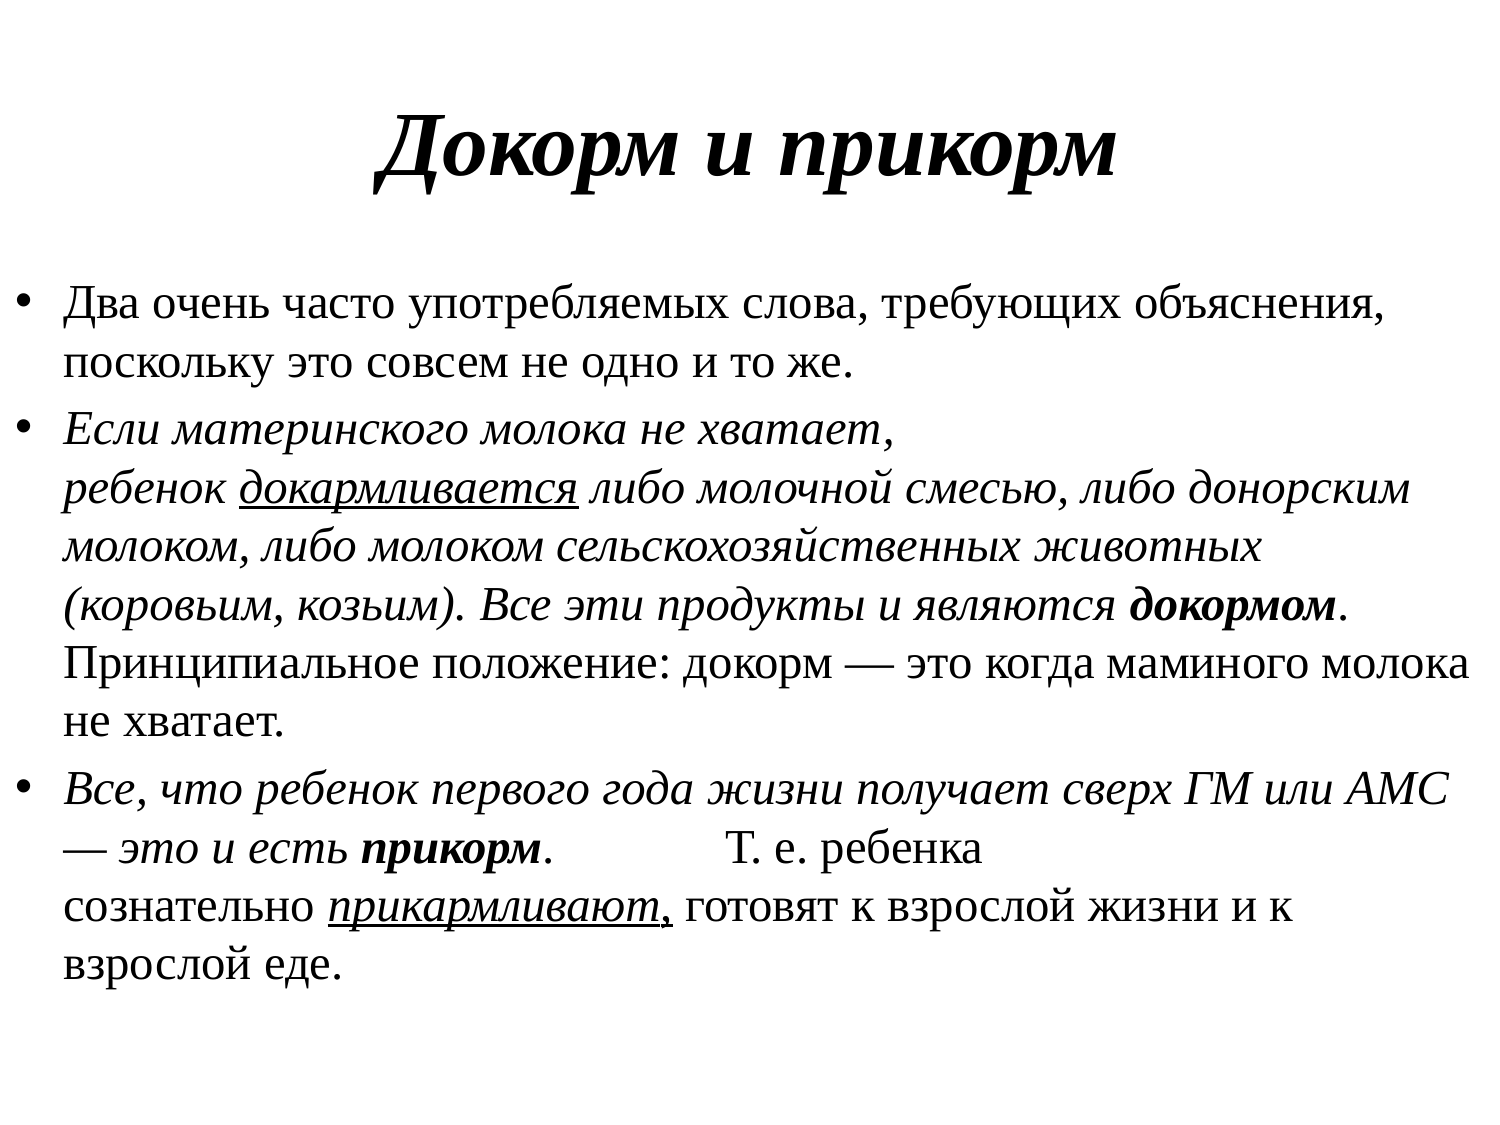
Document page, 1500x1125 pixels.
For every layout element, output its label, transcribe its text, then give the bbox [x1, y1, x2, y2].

list Два очень часто употребляемых слова, требующих объяснения, поскольку это совсем не одно и то же. Если материнского молока не хватает, ребенок докармливается либо молочной смесью, либо донорским молоком, либо молоком сельскохозяйственных животных (коровьим, козьим). Все эти продукты и являются докормом. Принципиальное положение: докорм — это когда маминого молока не хватает. Все, что ребенок первого года жизни получает сверх ГМ или АМС — это и есть прикорм. Т. е. ребенка сознательно прикармливают, готовят к взрослой жизни и к взрослой еде. [0, 262, 1500, 1005]
title Докорм и прикорм [75, 45, 1425, 233]
